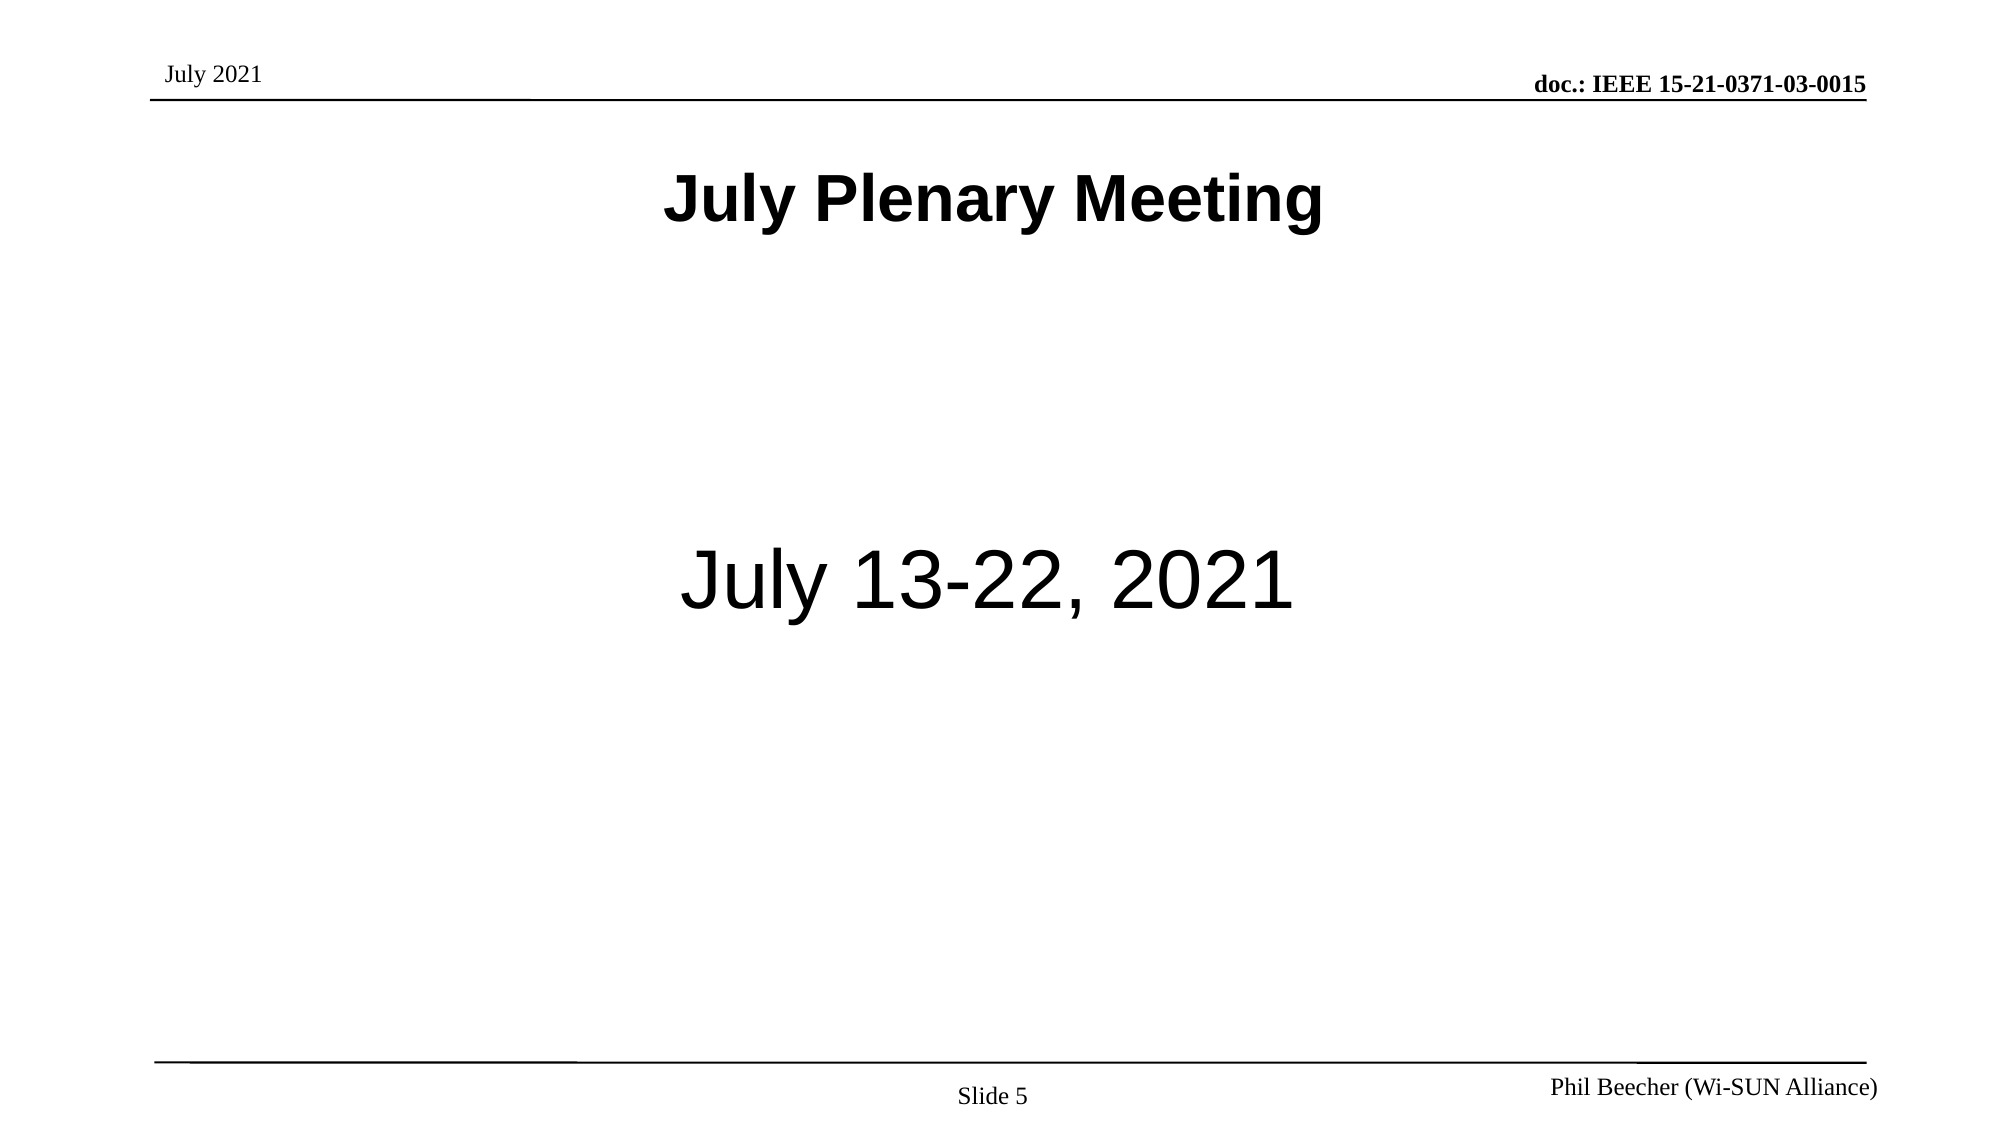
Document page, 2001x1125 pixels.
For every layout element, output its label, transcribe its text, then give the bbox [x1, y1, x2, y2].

slide_number Slide 5 [921, 1075, 1065, 1115]
title July 13-22, 2021 [363, 326, 1637, 824]
list July Plenary Meeting [357, 147, 1632, 289]
